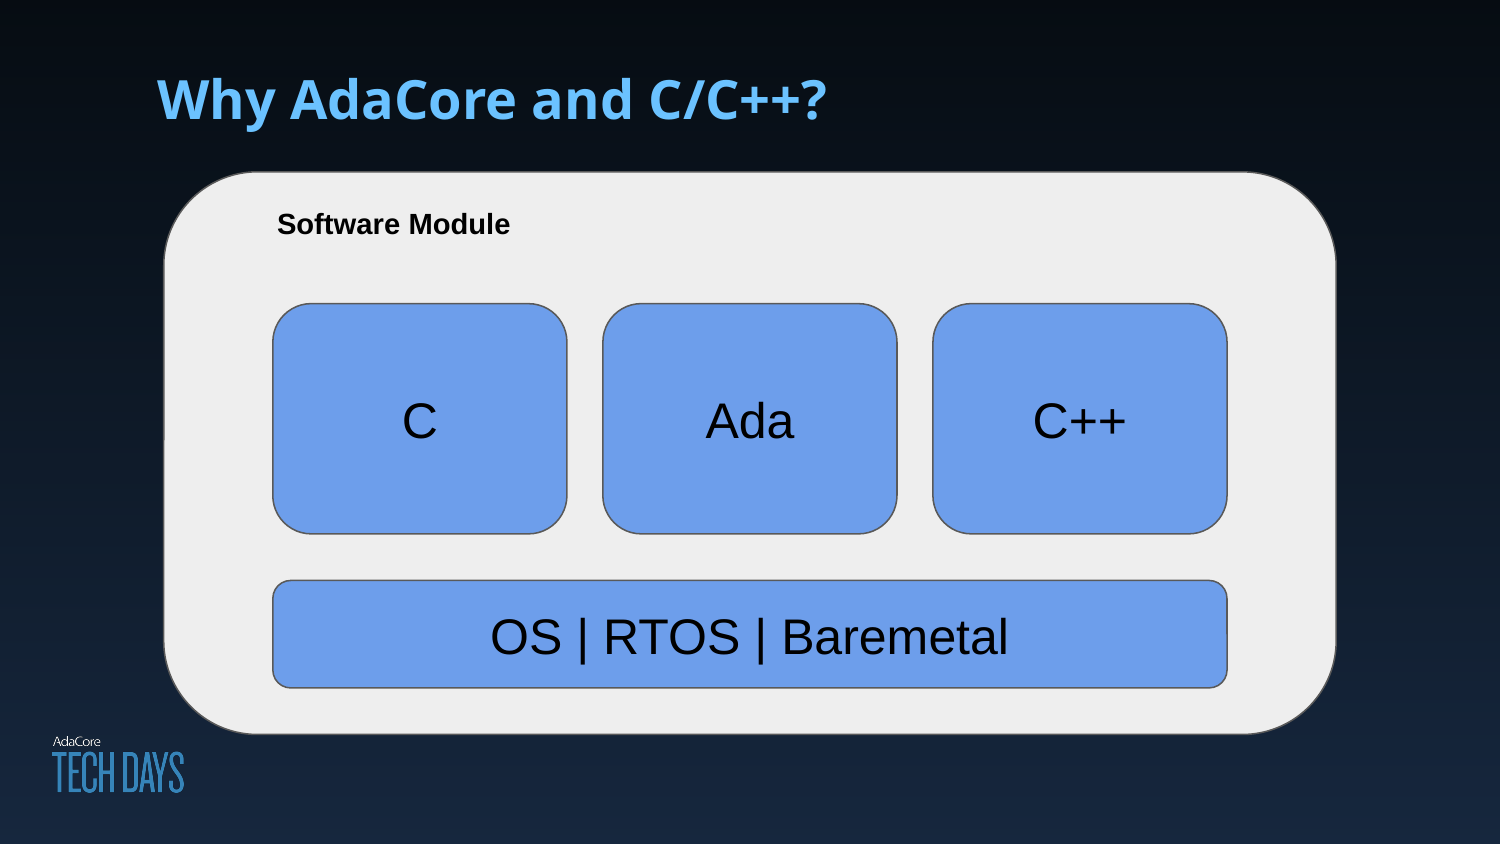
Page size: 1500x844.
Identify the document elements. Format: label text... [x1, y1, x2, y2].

text_box C [272, 303, 567, 534]
title Why AdaCore and C/C++? [154, 55, 1346, 145]
text_box Ada [602, 303, 897, 534]
text_box OS | RTOS | Baremetal [272, 580, 1228, 688]
text_box [163, 171, 1337, 735]
text_box C++ [932, 303, 1228, 534]
picture [52, 736, 185, 794]
text_box Software Module [262, 190, 824, 256]
